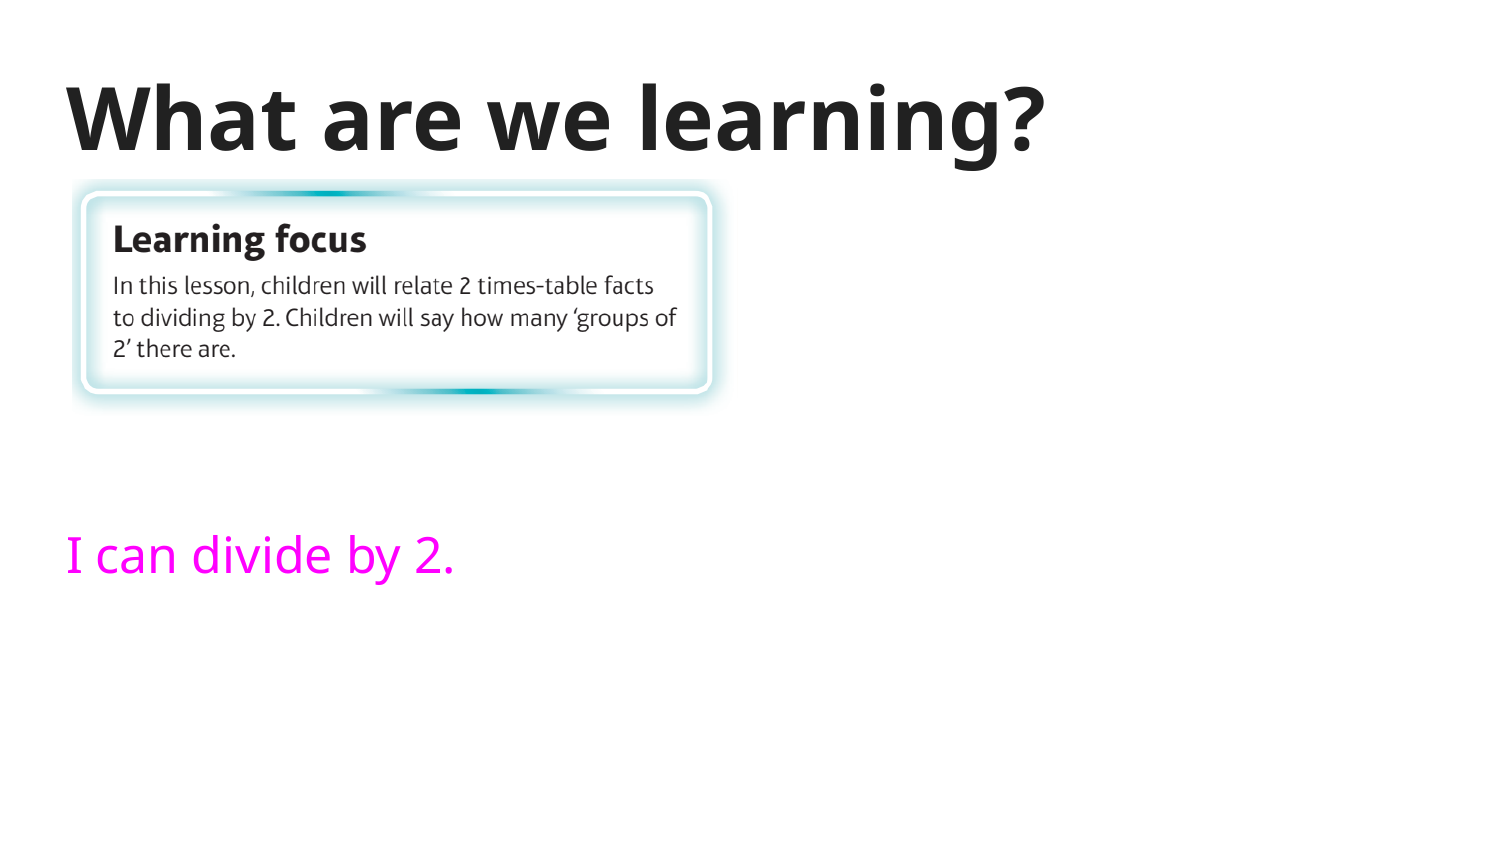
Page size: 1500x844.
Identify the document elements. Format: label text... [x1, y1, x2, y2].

list I can divide by 2. [51, 201, 1449, 750]
title What are we learning? [51, 48, 1449, 180]
picture [72, 179, 738, 418]
